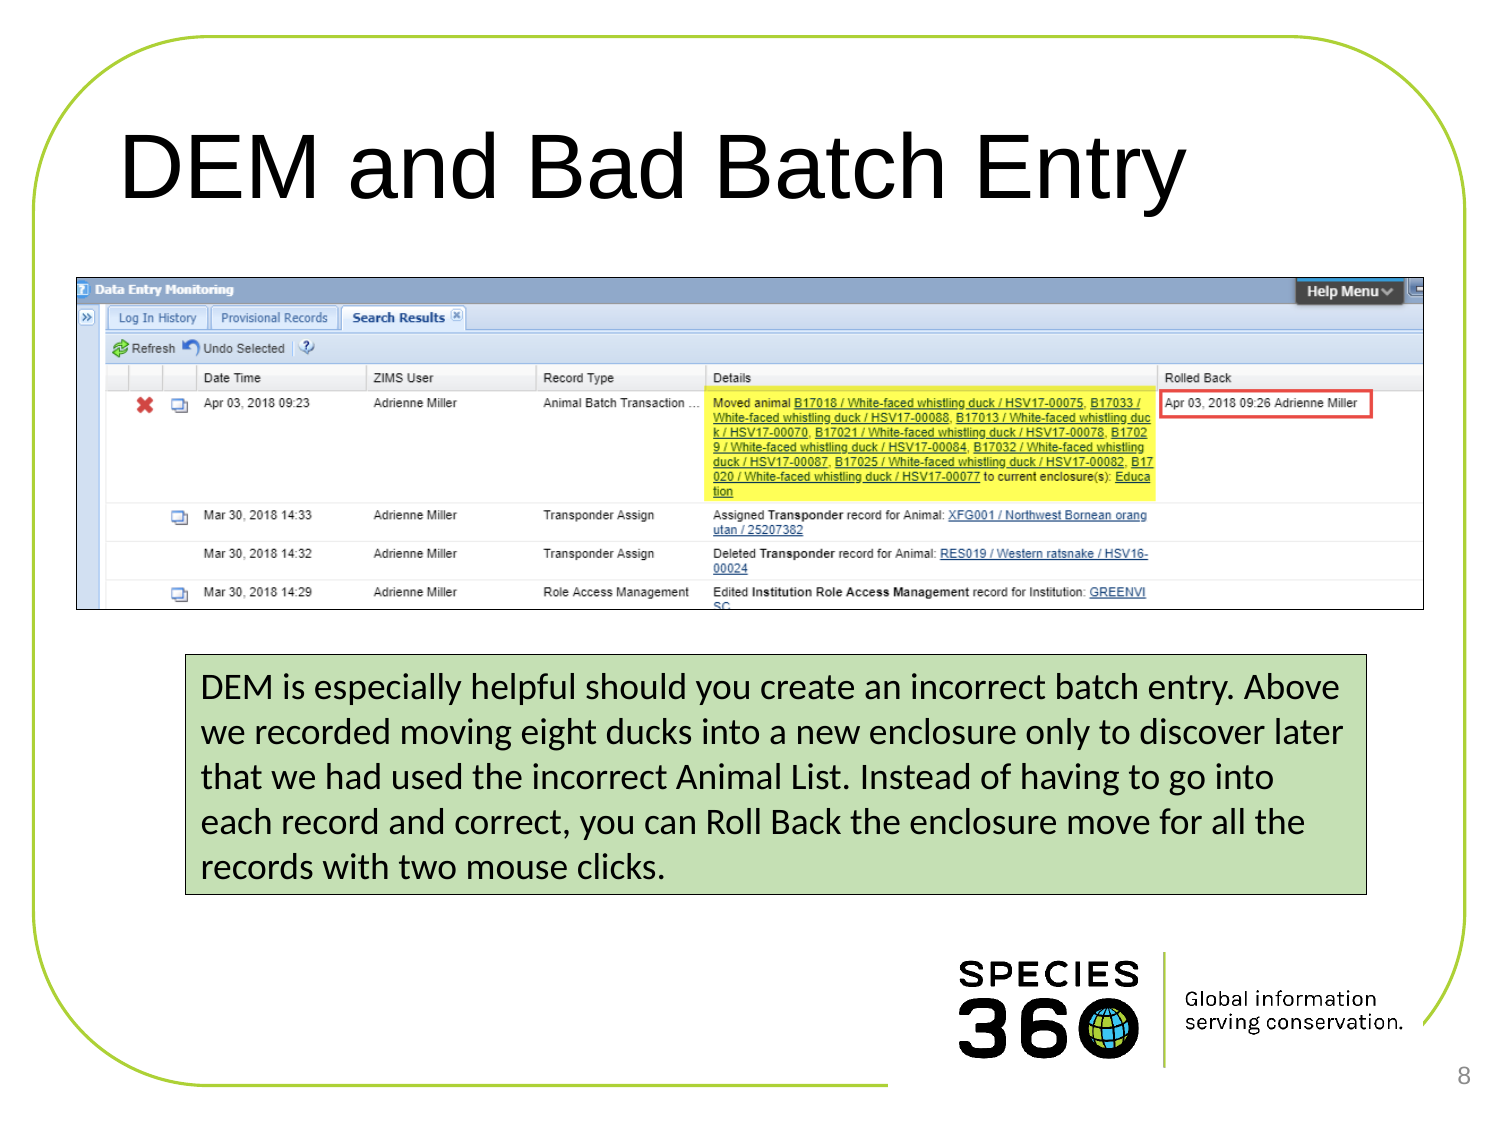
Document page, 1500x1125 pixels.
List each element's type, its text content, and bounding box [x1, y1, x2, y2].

slide_number 8 [1148, 1044, 1487, 1105]
text_box DEM is especially helpful should you create an incorrect batch entry. Above we recorded moving eight ducks into a new enclosure only to discover later that we had used the incorrect Animal List. Instead of having to go into each record and correct, you can Roll Back the enclosure move for all the records with two mouse clicks. [185, 654, 1367, 895]
picture [954, 944, 1407, 1075]
title DEM and Bad Batch Entry [103, 59, 1397, 277]
picture [75, 277, 1424, 610]
